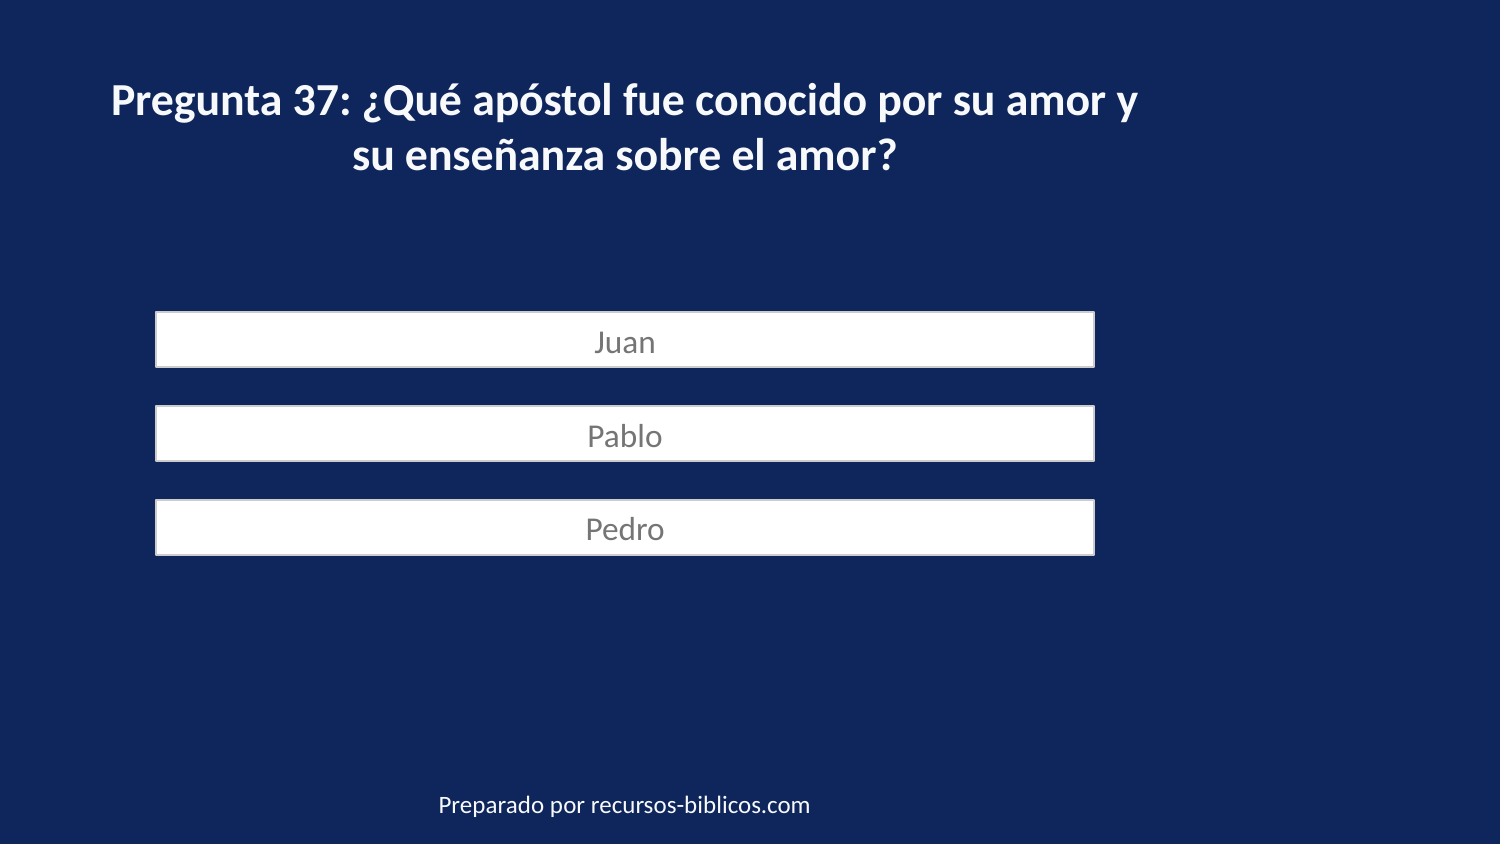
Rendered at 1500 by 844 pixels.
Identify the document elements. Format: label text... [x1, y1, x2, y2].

text_box Pablo [156, 406, 1094, 462]
text_box Pregunta 37: ¿Qué apóstol fue conocido por su amor y su enseñanza sobre el amor? [78, 62, 1172, 188]
text_box Juan [156, 312, 1094, 368]
text_box Preparado por recursos-biblicos.com [78, 781, 1172, 827]
text_box Pedro [156, 499, 1094, 555]
